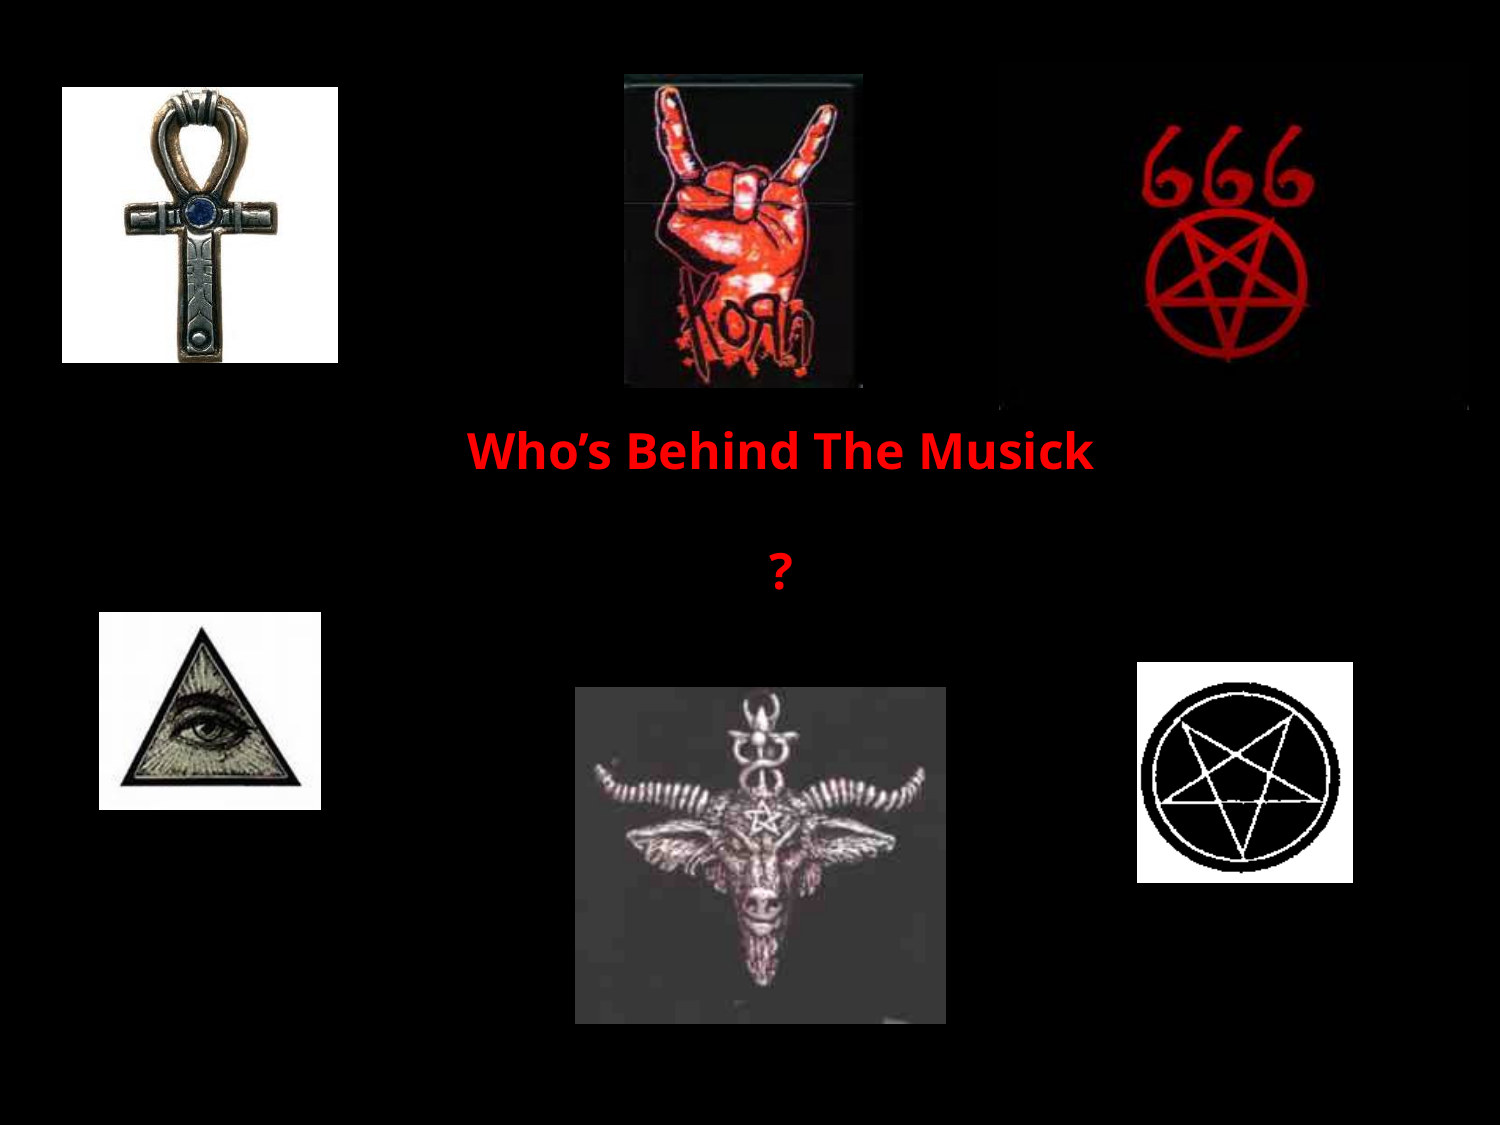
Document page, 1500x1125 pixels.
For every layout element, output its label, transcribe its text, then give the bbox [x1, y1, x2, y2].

picture [574, 687, 946, 1024]
picture [624, 74, 863, 388]
picture [62, 87, 338, 363]
text_box Who’s Behind The Musick ? [337, 412, 1225, 608]
picture [1137, 662, 1353, 883]
picture [999, 62, 1469, 410]
picture [99, 612, 321, 810]
